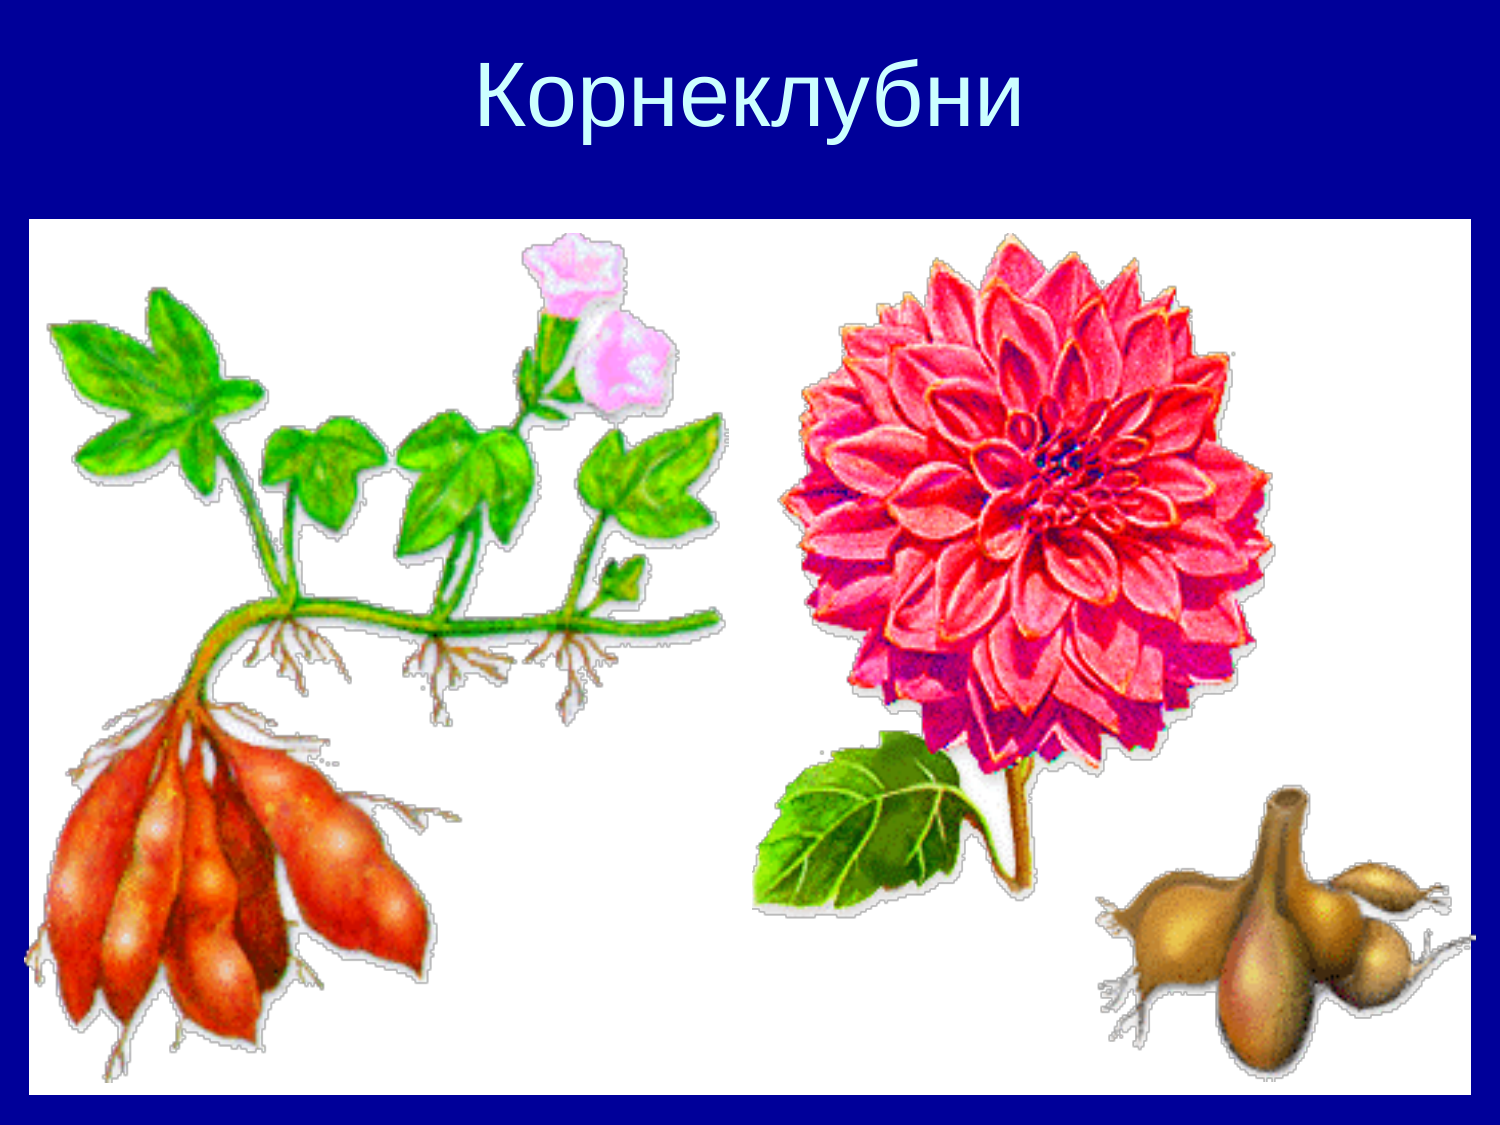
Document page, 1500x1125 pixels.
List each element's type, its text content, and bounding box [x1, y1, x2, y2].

title Корнеклубни [75, 0, 1425, 184]
picture [23, 233, 729, 1083]
text_box [29, 220, 1471, 1094]
picture [752, 233, 1476, 1083]
